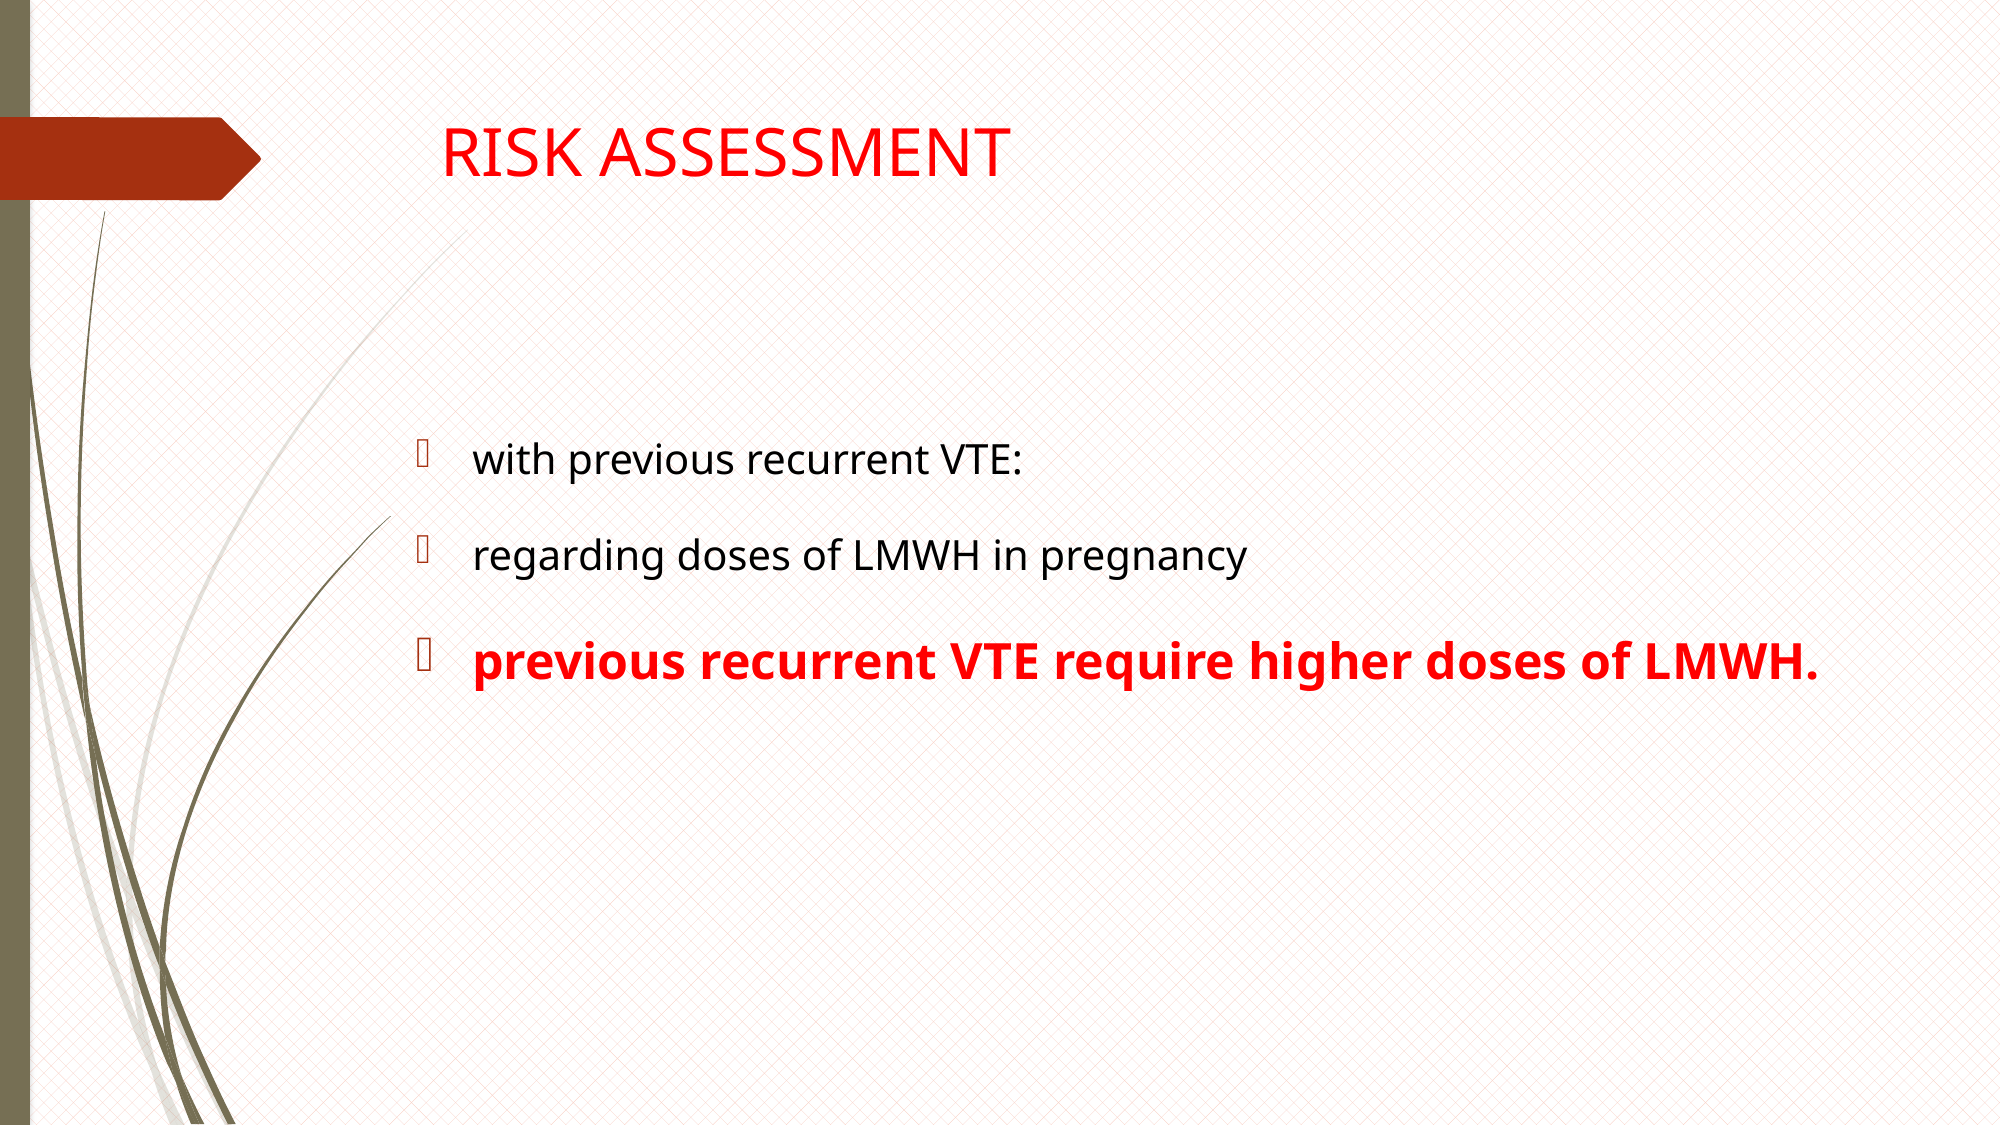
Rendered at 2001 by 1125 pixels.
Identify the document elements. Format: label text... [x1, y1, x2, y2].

title RISK ASSESSMENT [425, 102, 1888, 313]
list with previous recurrent VTE: regarding doses of LMWH in pregnancy previous recurrent VTE require higher doses of LMWH. [400, 399, 1864, 1020]
